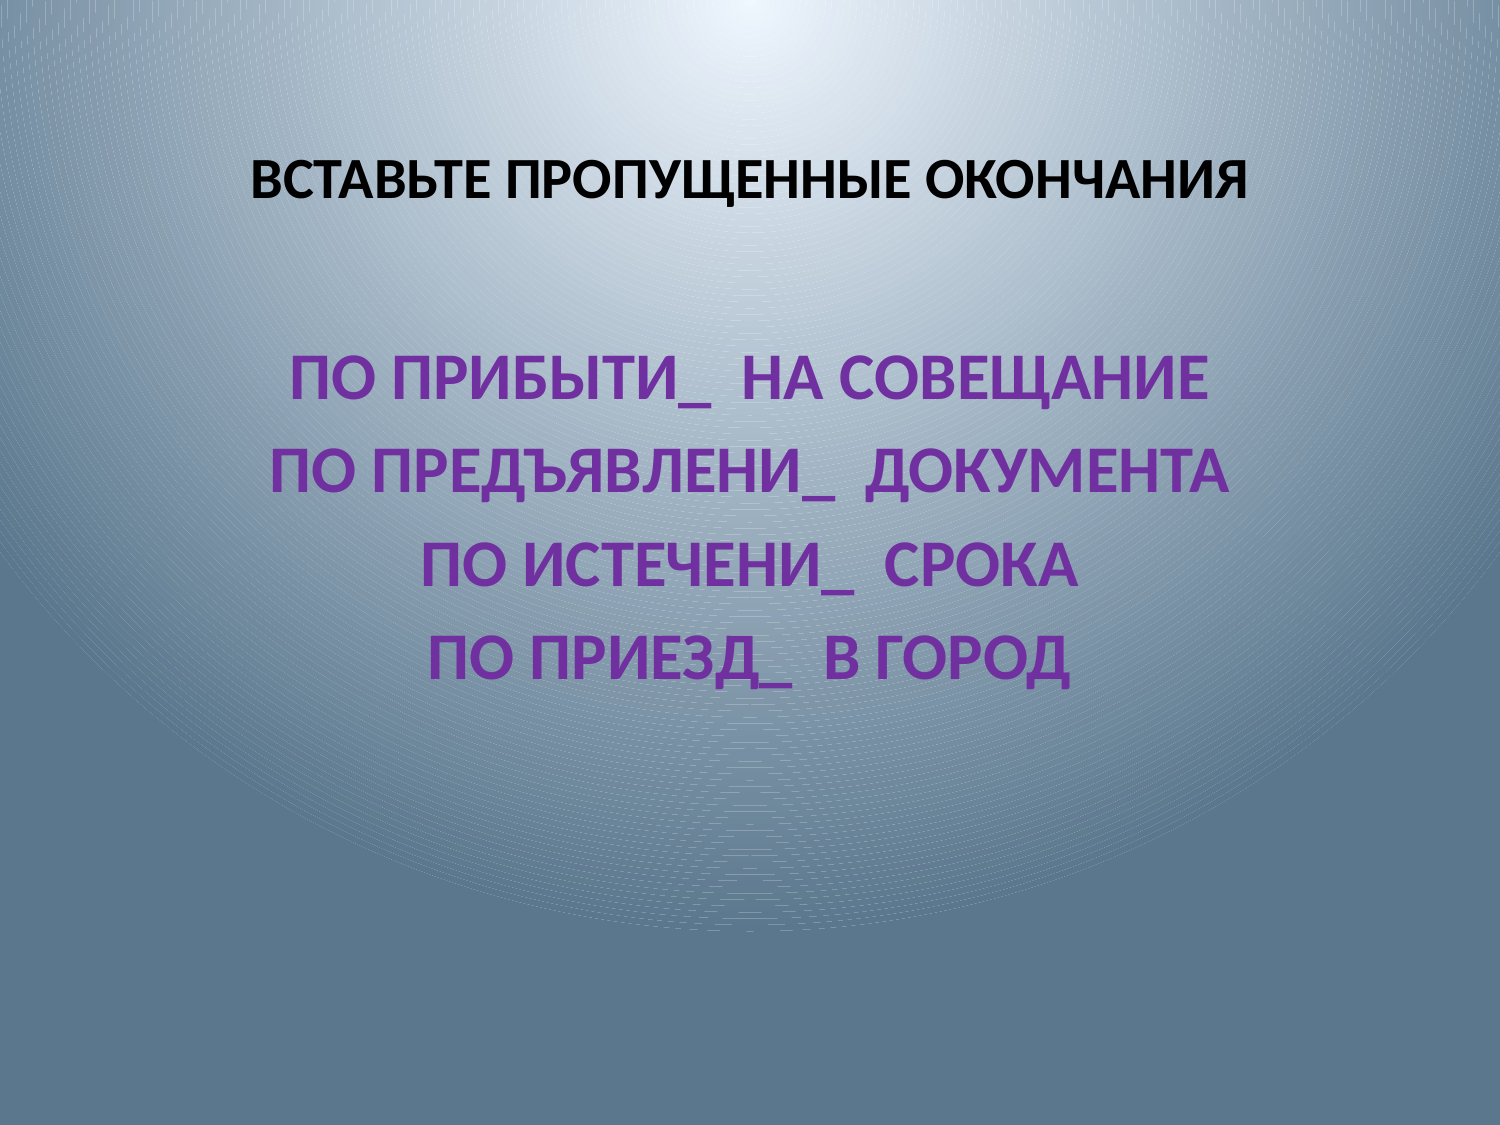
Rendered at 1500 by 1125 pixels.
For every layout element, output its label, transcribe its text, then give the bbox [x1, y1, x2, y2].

subtitle ПО ПРИБЫТИ_ НА СОВЕЩАНИЕ ПО ПРЕДЪЯВЛЕНИ_ ДОКУМЕНТА ПО ИСТЕЧЕНИ_ СРОКА ПО ПРИЕЗД_ В ГОРОД [225, 324, 1275, 925]
title ВСТАВЬТЕ ПРОПУЩЕННЫЕ ОКОНЧАНИЯ [112, 87, 1388, 263]
